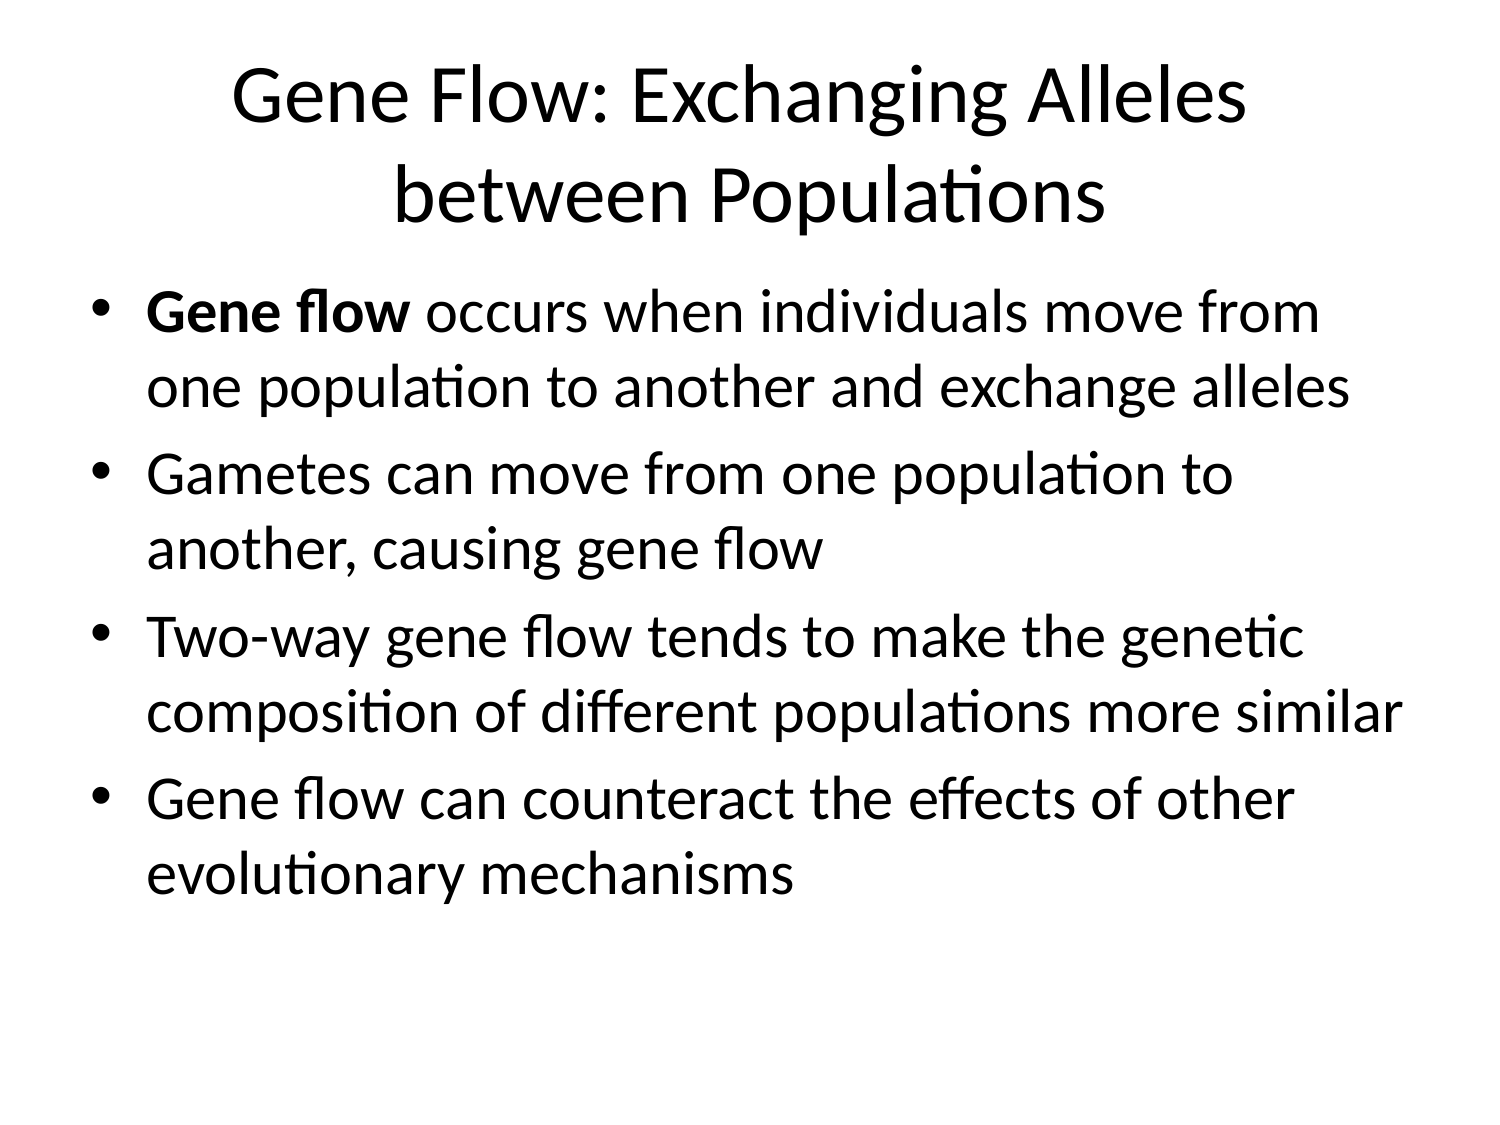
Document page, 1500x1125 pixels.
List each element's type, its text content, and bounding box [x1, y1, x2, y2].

list Gene flow occurs when individuals move from one population to another and exchange alleles Gametes can move from one population to another, causing gene flow Two-way gene flow tends to make the genetic composition of different populations more similar Gene flow can counteract the effects of other evolutionary mechanisms [74, 262, 1426, 1006]
title Gene Flow: Exchanging Alleles between Populations [0, 44, 1500, 233]
